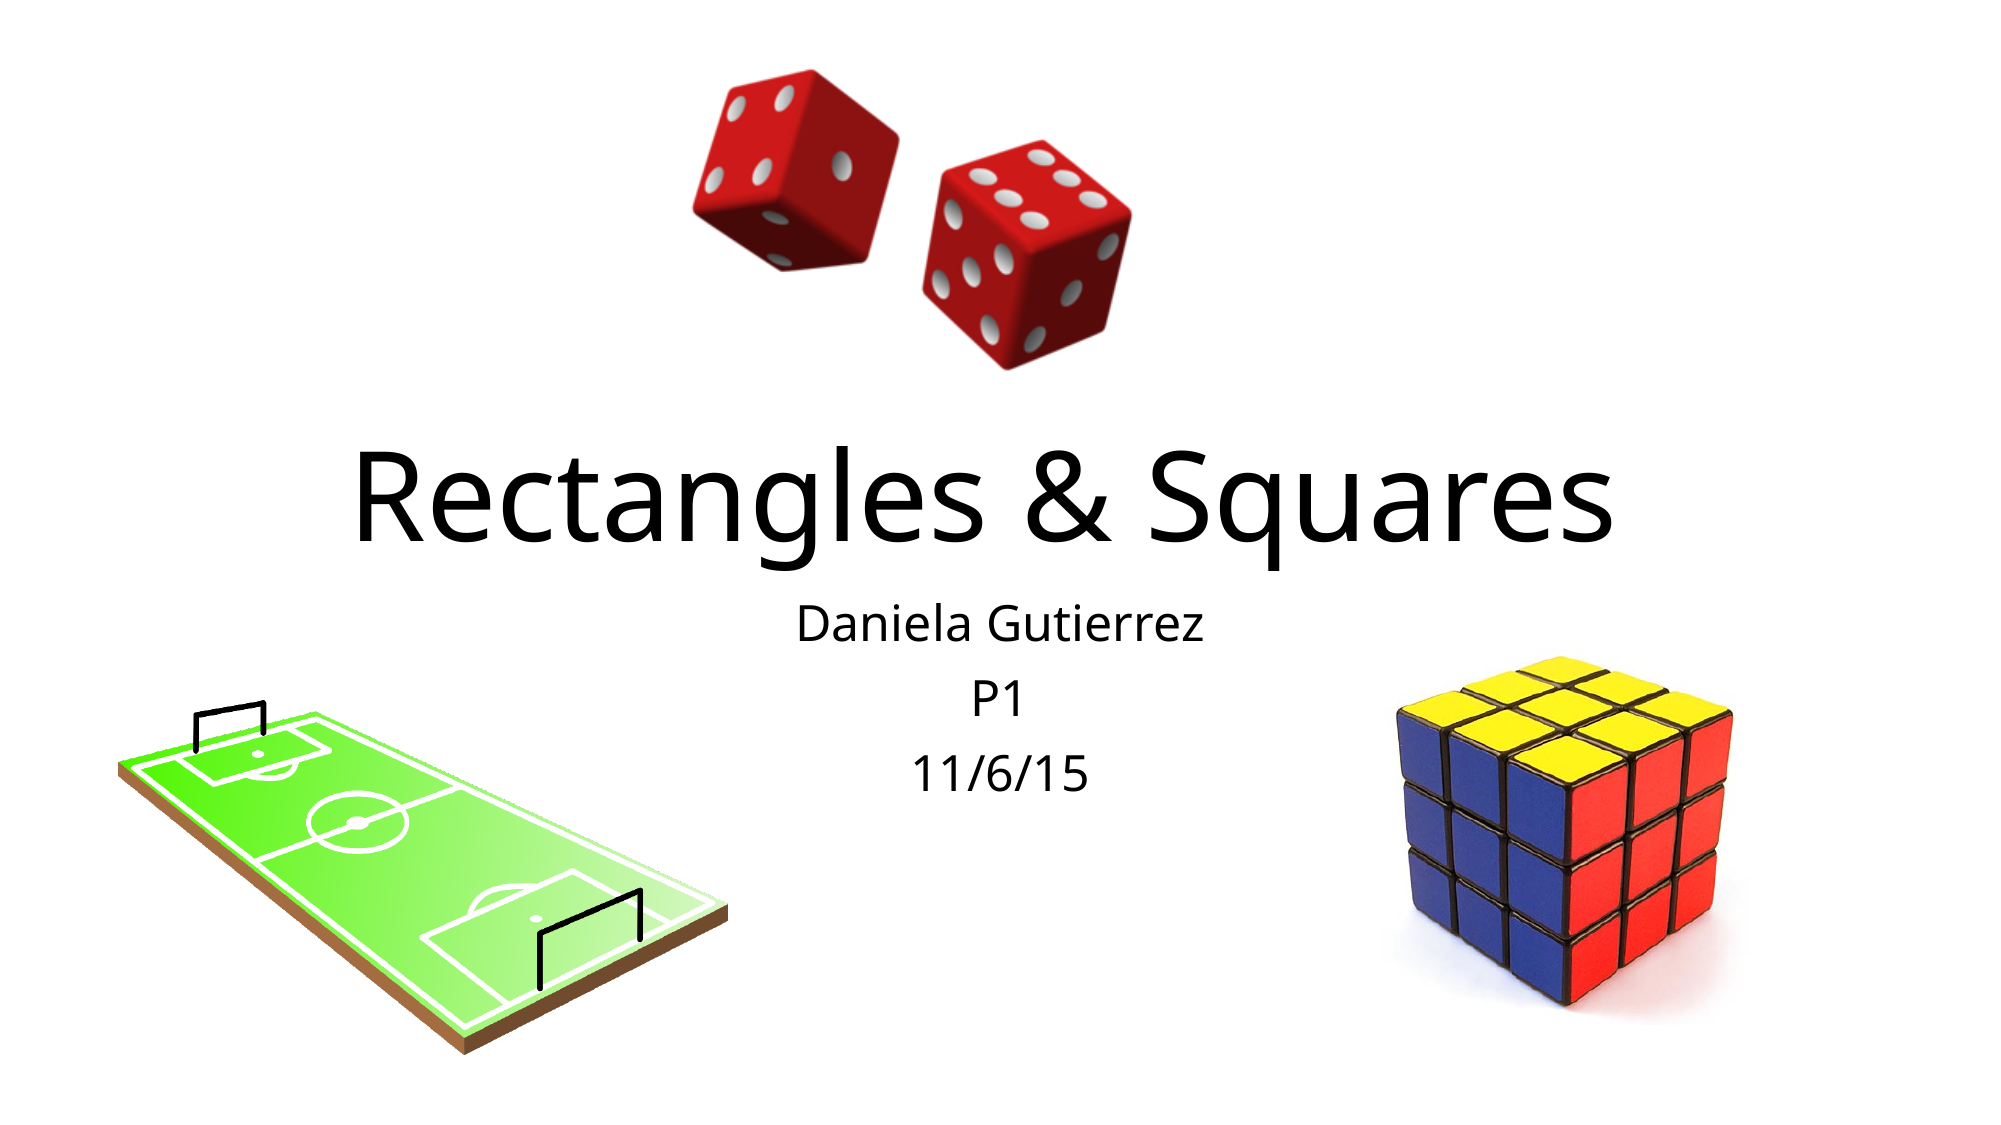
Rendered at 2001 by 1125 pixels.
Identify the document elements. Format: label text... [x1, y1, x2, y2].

title Rectangles & Squares [249, 184, 1750, 576]
picture [1382, 648, 1750, 1025]
picture [118, 700, 728, 1055]
subtitle Daniela Gutierrez P1 11/6/15 [249, 590, 1750, 863]
picture [684, 59, 1141, 380]
